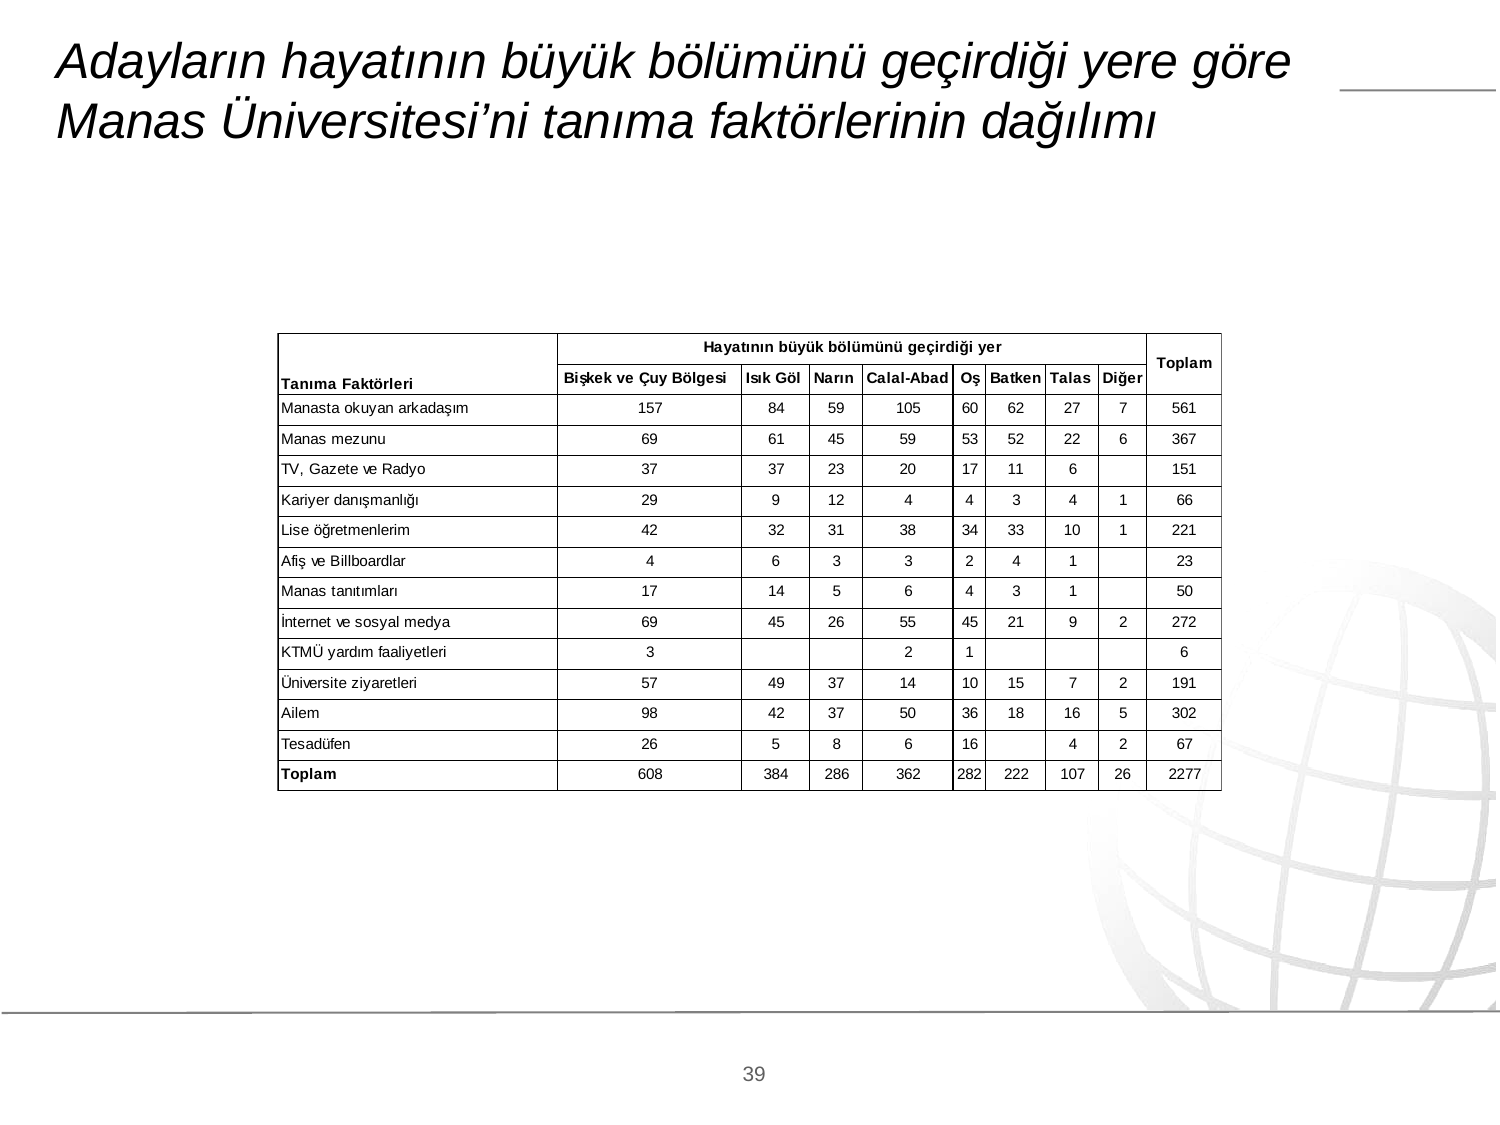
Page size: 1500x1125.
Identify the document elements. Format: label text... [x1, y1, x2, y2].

picture [277, 332, 1496, 1010]
title Adayların hayatının büyük bölümünü geçirdiği yere göre Manas Üniversitesi’ni tanıma faktörlerinin dağılımı [41, 26, 1340, 151]
